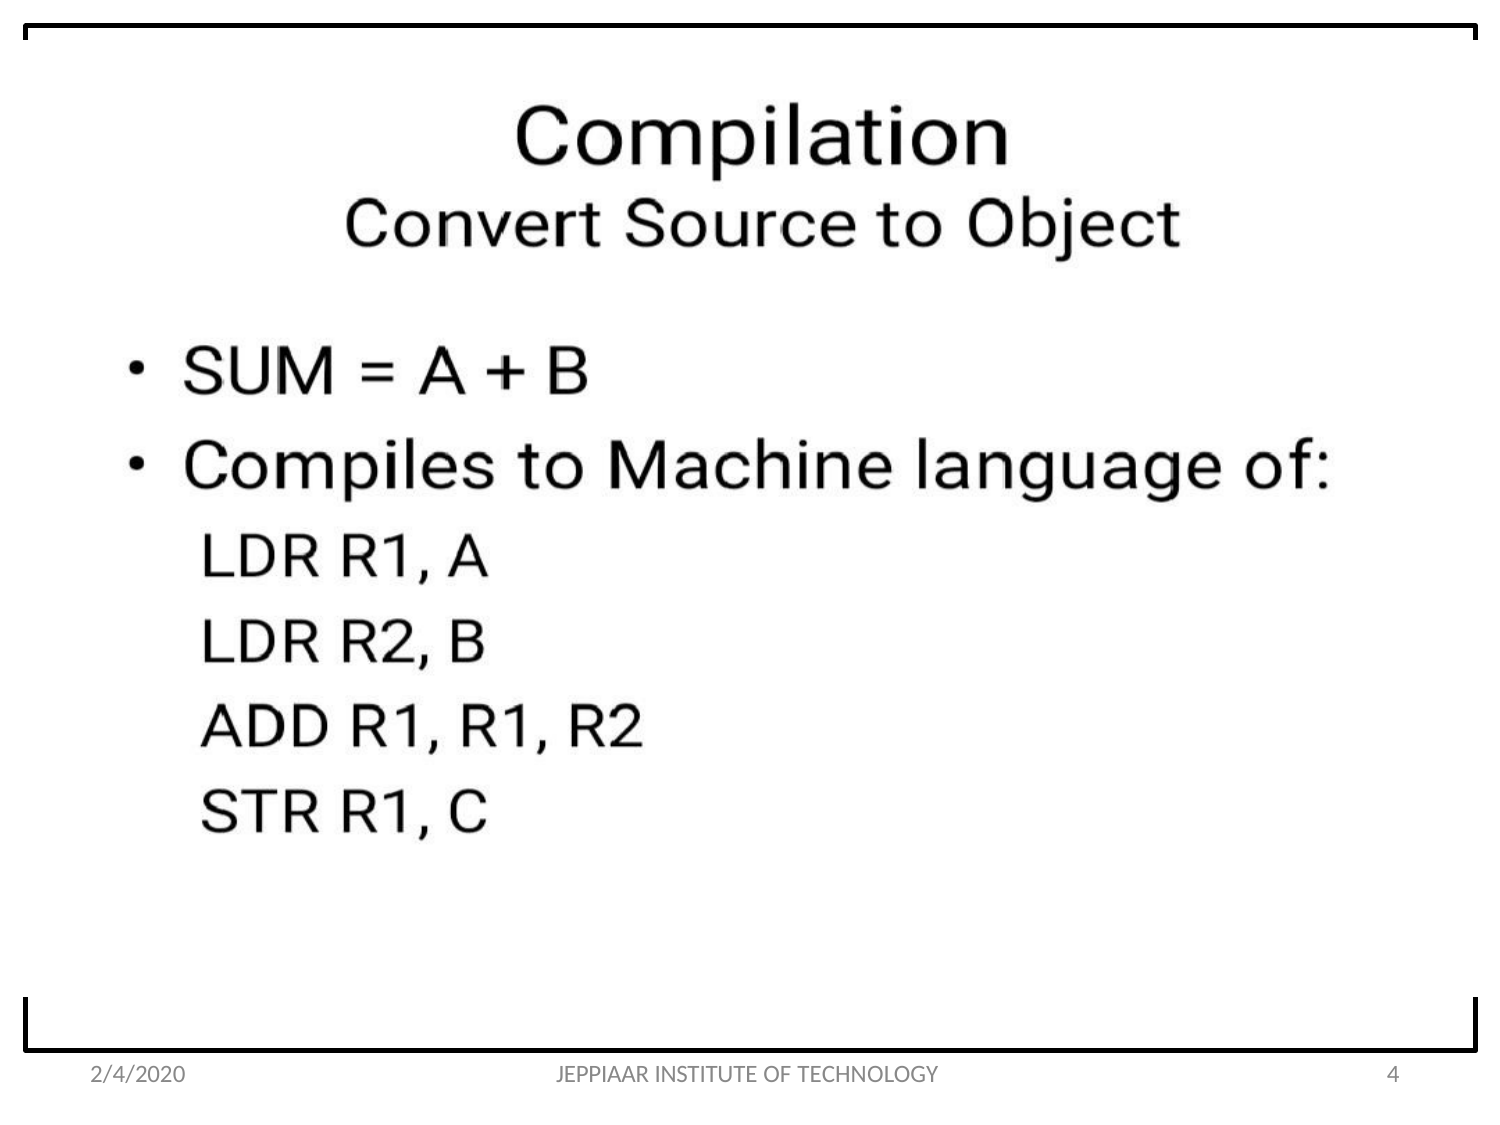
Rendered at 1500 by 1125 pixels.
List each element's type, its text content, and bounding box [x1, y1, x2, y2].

text_box [25, 1005, 1476, 1051]
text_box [12, 40, 1500, 998]
slide_number 4 [1380, 1061, 1419, 1125]
text_box [25, 25, 1476, 39]
footer JEPPIAAR INSTITUTE OF TECHNOLOGY [554, 1061, 947, 1125]
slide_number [87, 1061, 187, 1125]
